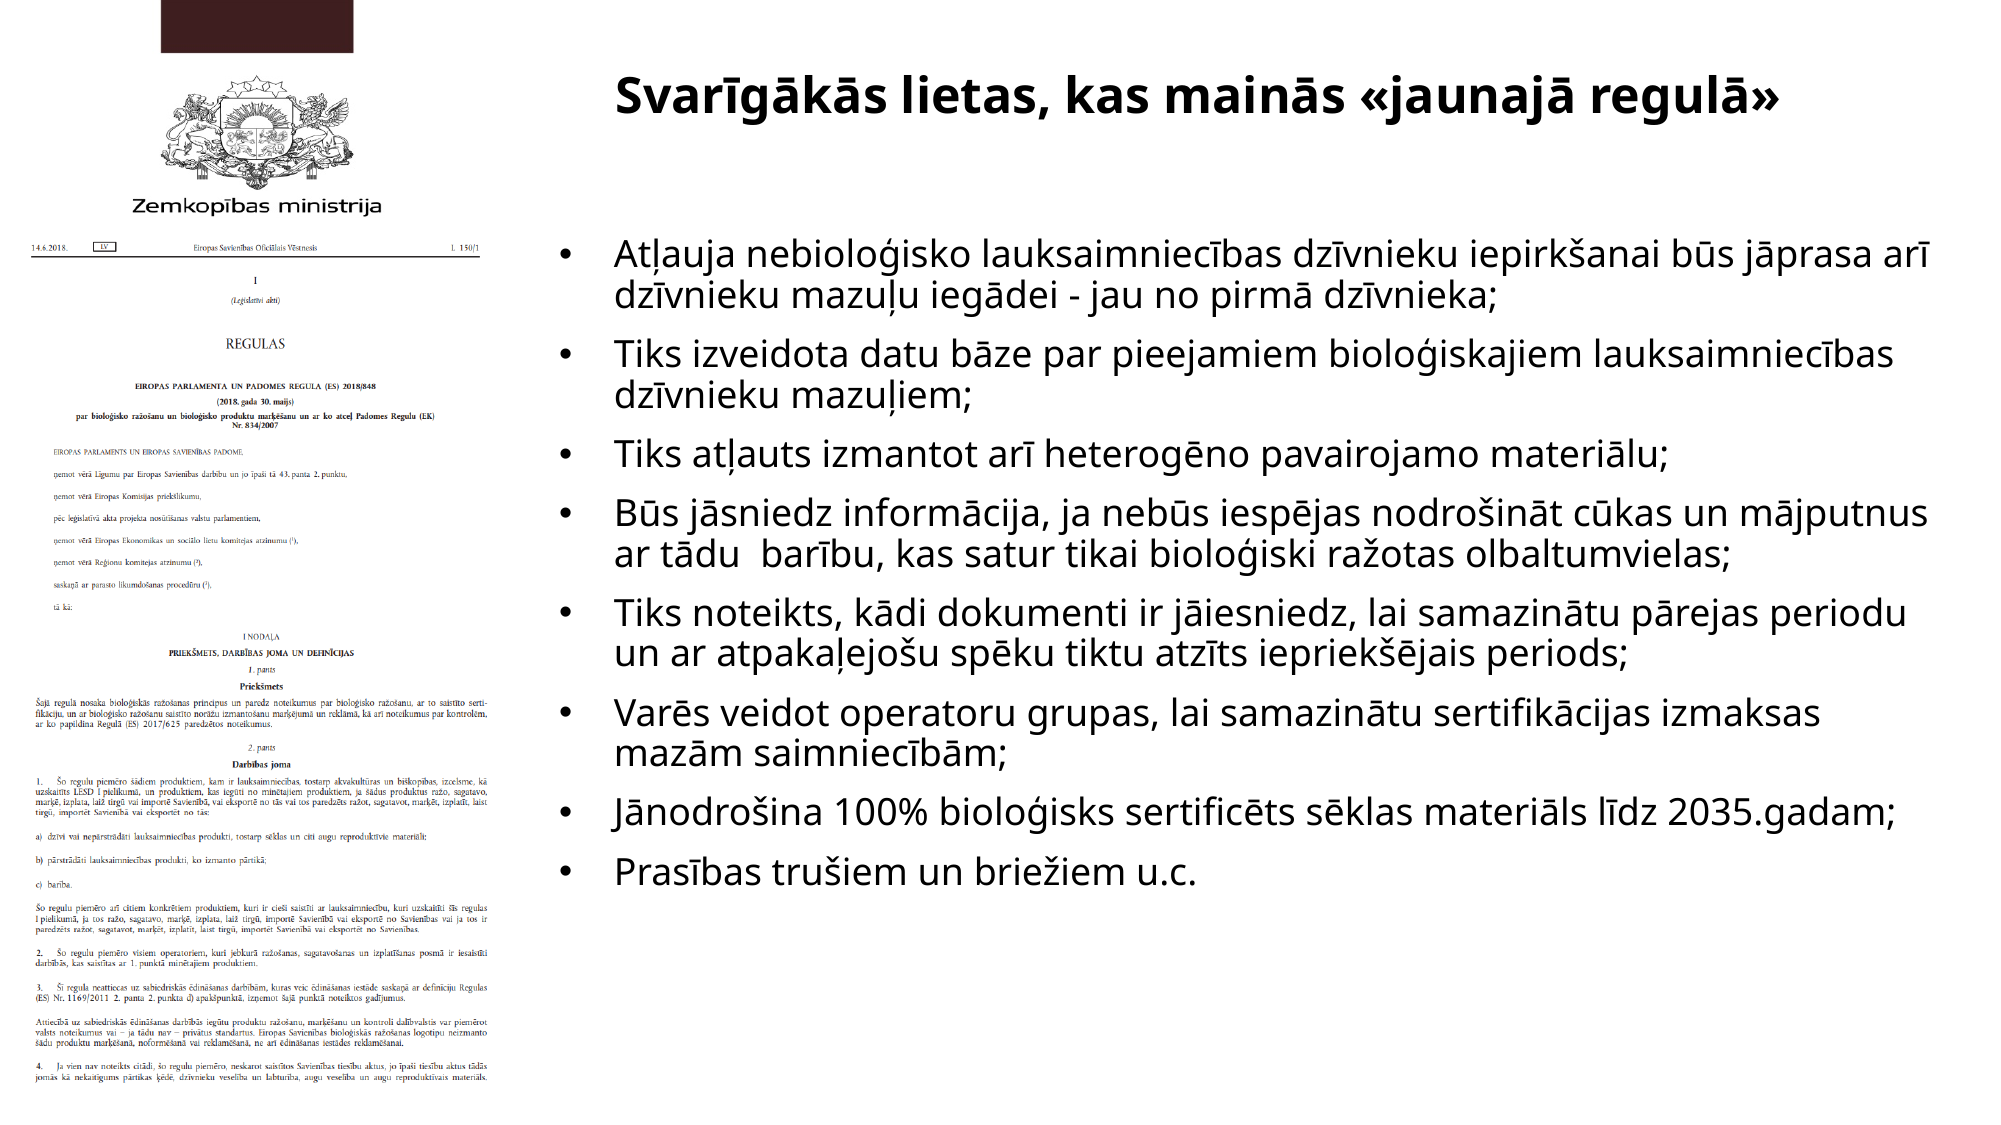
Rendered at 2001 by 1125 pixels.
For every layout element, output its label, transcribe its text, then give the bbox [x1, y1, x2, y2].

title Svarīgākās lietas, kas mainās «jaunajā regulā» [497, 62, 1900, 233]
picture [20, 0, 488, 1088]
list Atļauja nebioloģisko lauksaimniecības dzīvnieku iepirkšanai būs jāprasa arī dzīvnieku mazuļu iegādei - jau no pirmā dzīvnieka; Tiks izveidota datu bāze par pieejamiem bioloģiskajiem lauksaimniecības dzīvnieku mazuļiem; Tiks atļauts izmantot arī heterogēno pavairojamo materiālu; Būs jāsniedz informācija, ja nebūs iespējas nodrošināt cūkas un mājputnus ar tādu barību, kas satur tikai bioloģiski ražotas olbaltumvielas; Tiks noteikts, kādi dokumenti ir jāiesniedz, lai samazinātu pārejas periodu un ar atpakaļejošu spēku tiktu atzīts iepriekšējais periods; Varēs veidot operatoru grupas, lai samazinātu sertifikācijas izmaksas mazām saimniecībām; Jānodrošina 100% bioloģisks sertificēts sēklas materiāls līdz 2035.gadam; Prasības trušiem un briežiem u.c. [544, 228, 1948, 982]
